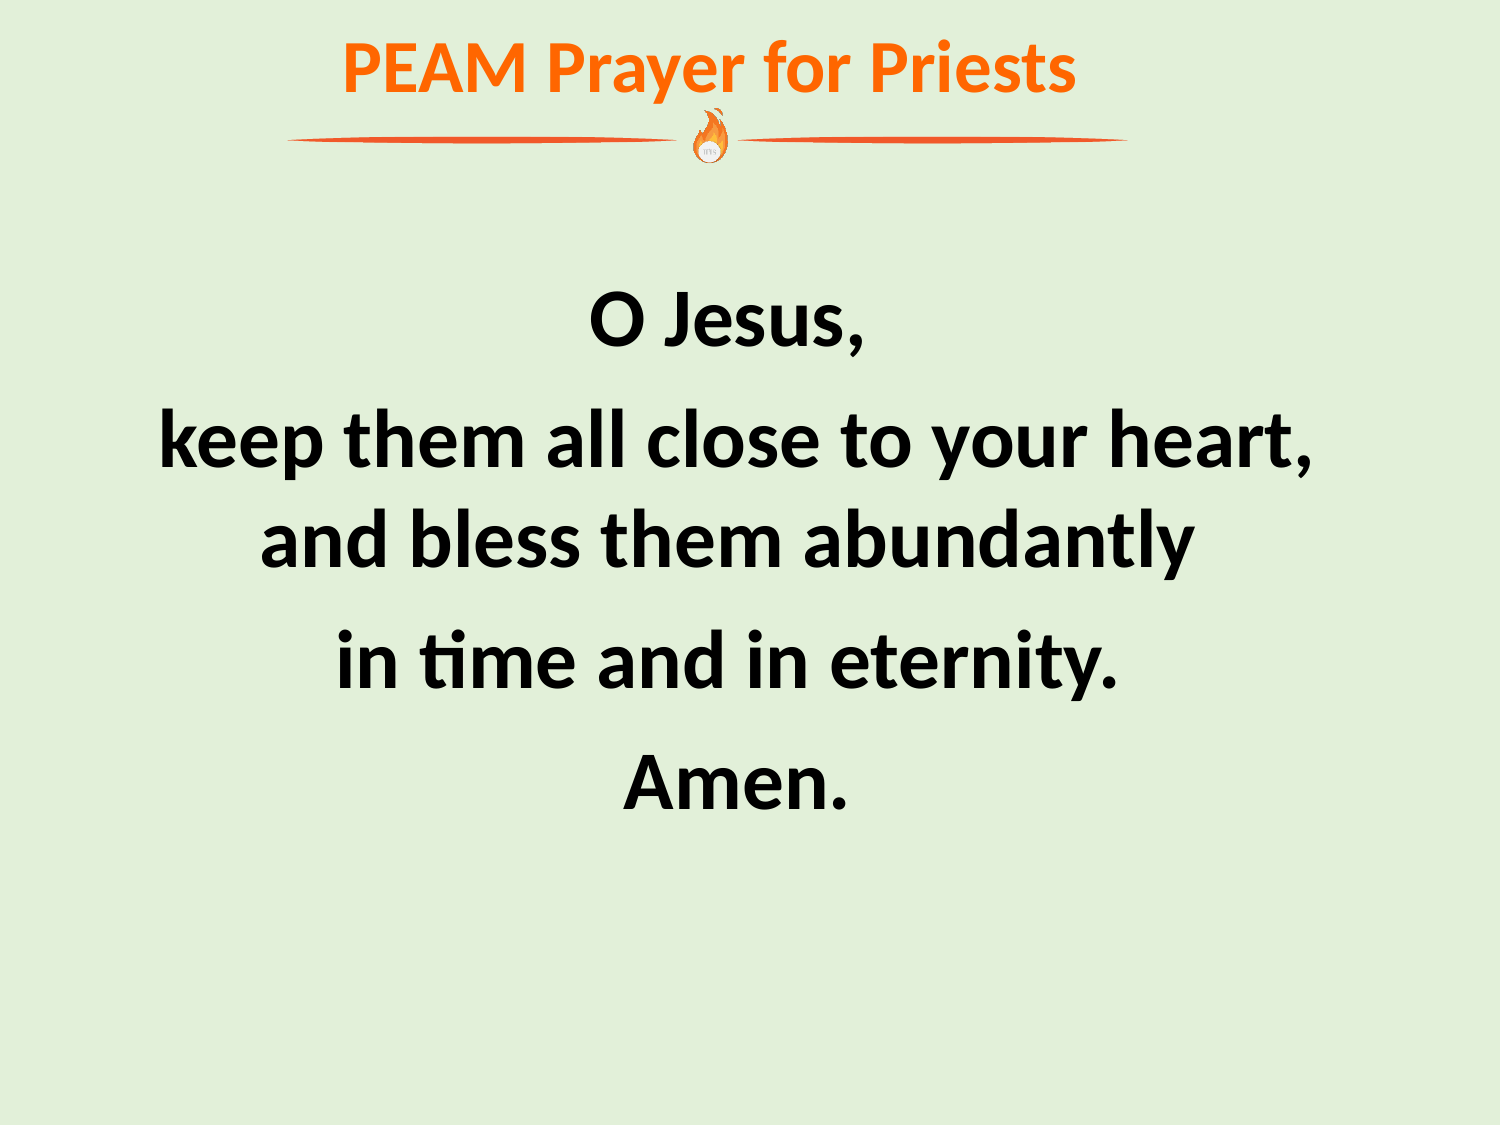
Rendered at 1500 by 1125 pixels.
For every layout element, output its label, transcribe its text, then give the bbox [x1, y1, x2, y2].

list O Jesus, keep them all close to your heart, and bless them abundantly in time and in eternity. Amen. [127, 255, 1348, 670]
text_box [287, 108, 1129, 164]
text_box PEAM Prayer for Priests [327, 10, 1094, 74]
text_box PEAM Prayer for Priests [327, 76, 1094, 108]
